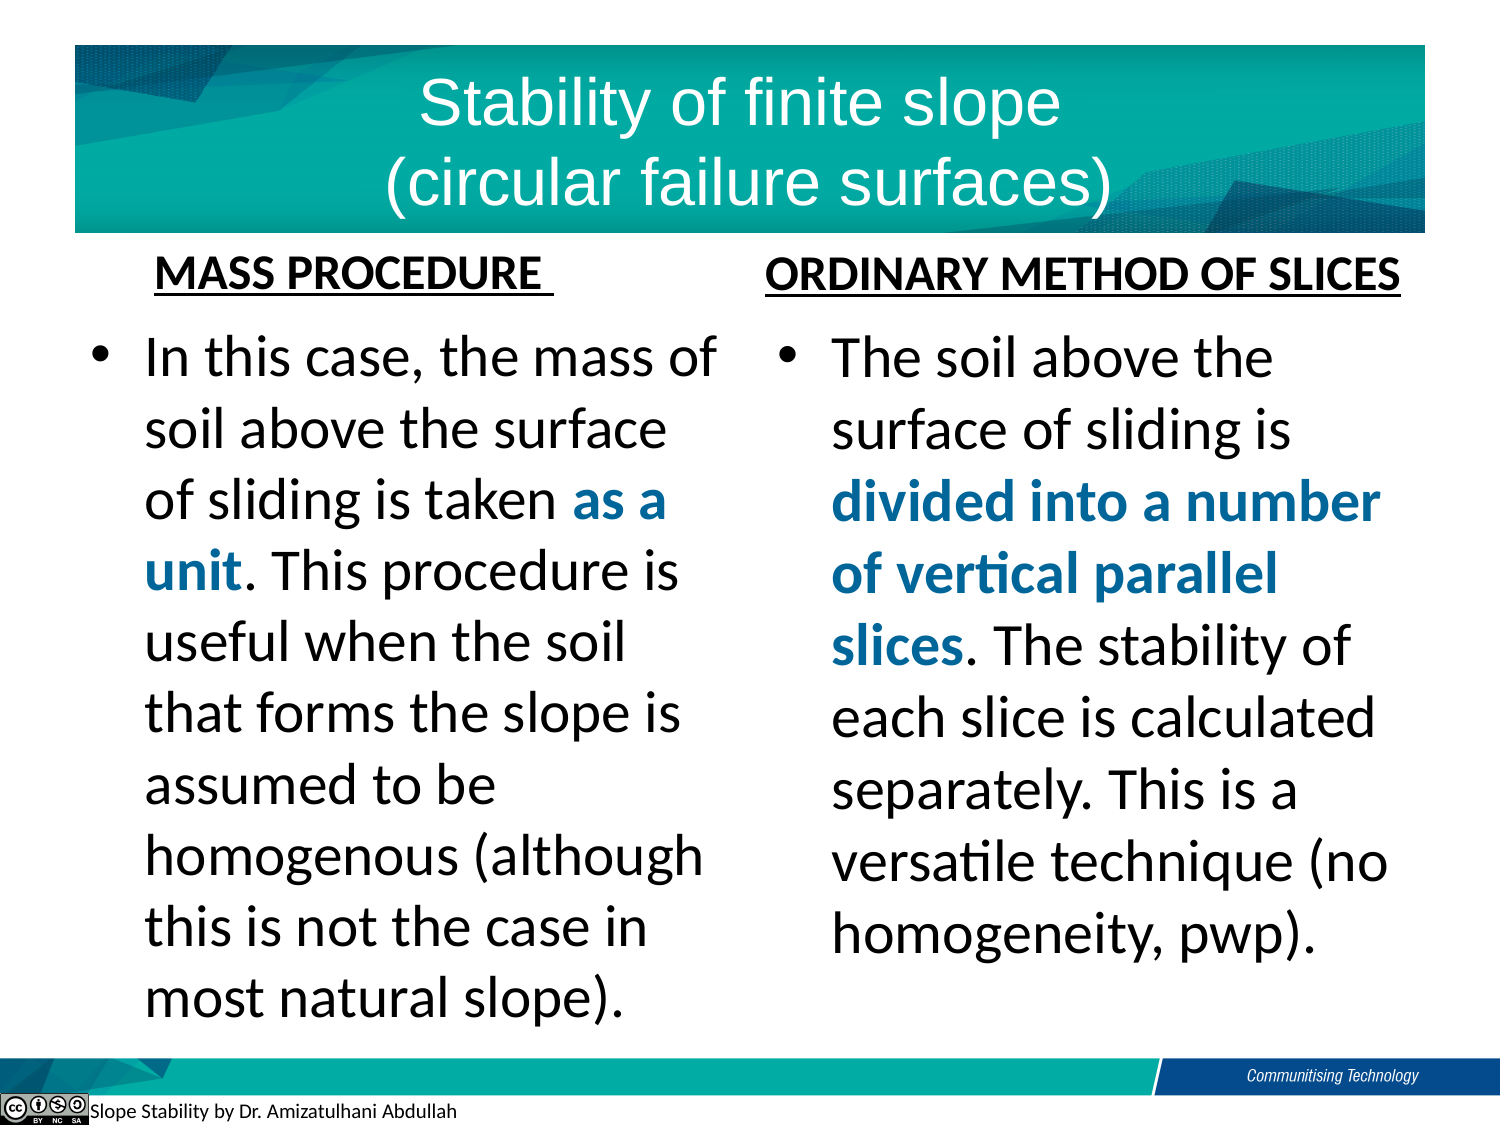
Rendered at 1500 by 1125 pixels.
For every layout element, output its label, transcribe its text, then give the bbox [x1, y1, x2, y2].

text_box MASS PROCEDURE [74, 231, 633, 307]
text_box The soil above the surface of sliding is divided into a number of vertical parallel slices. The stability of each slice is calculated separately. This is a versatile technique (no homogeneity, pwp). [762, 309, 1425, 1053]
text_box ORDINARY METHOD OF SLICES [750, 232, 1425, 308]
picture [0, 0, 1500, 1125]
list In this case, the mass of soil above the surface of sliding is taken as a unit. This procedure is useful when the soil that forms the slope is assumed to be homogenous (although this is not the case in most natural slope). [75, 310, 739, 1053]
title Stability of finite slope (circular failure surfaces) [75, 45, 1425, 233]
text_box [0, 1093, 692, 1125]
